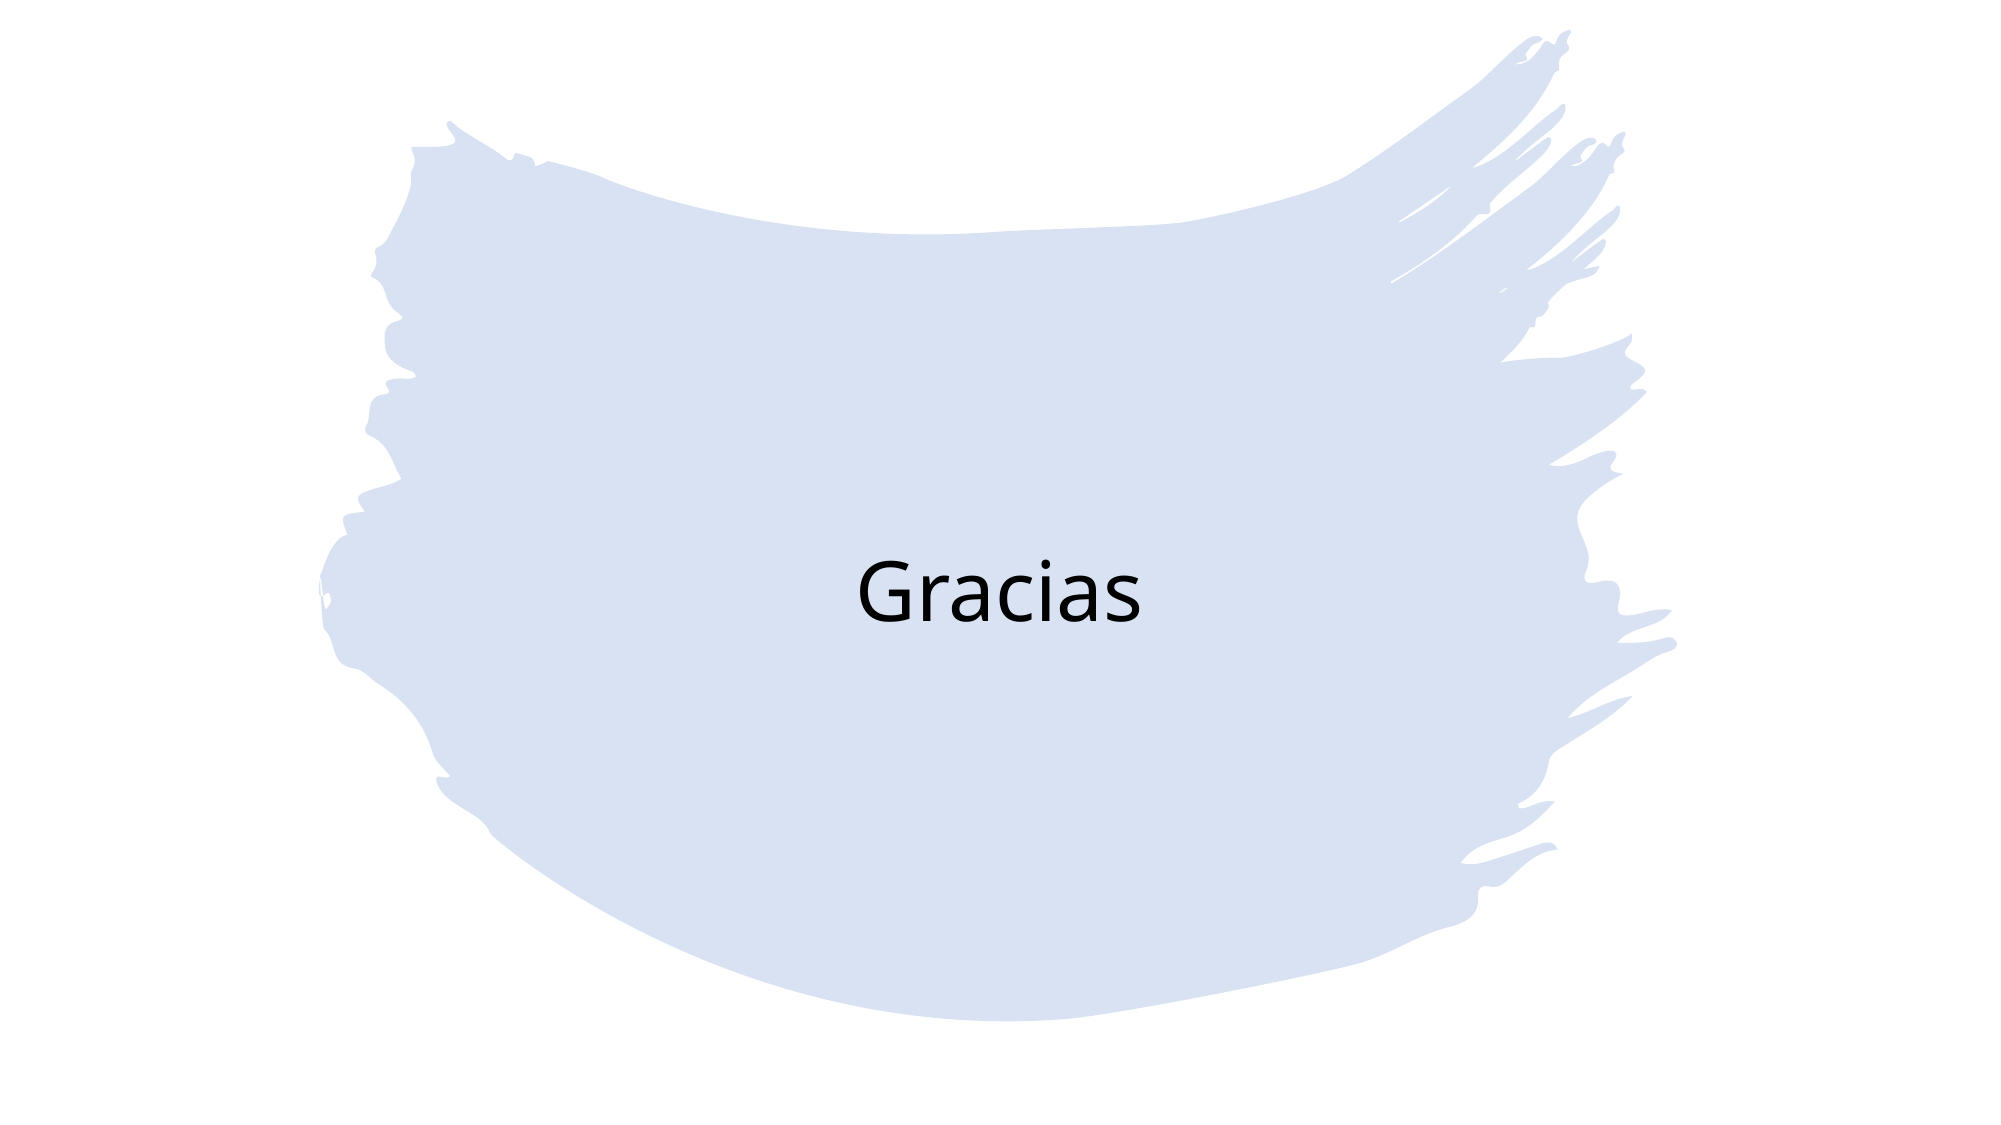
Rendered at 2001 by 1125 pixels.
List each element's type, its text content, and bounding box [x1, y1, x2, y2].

title Gracias [466, 258, 1533, 930]
